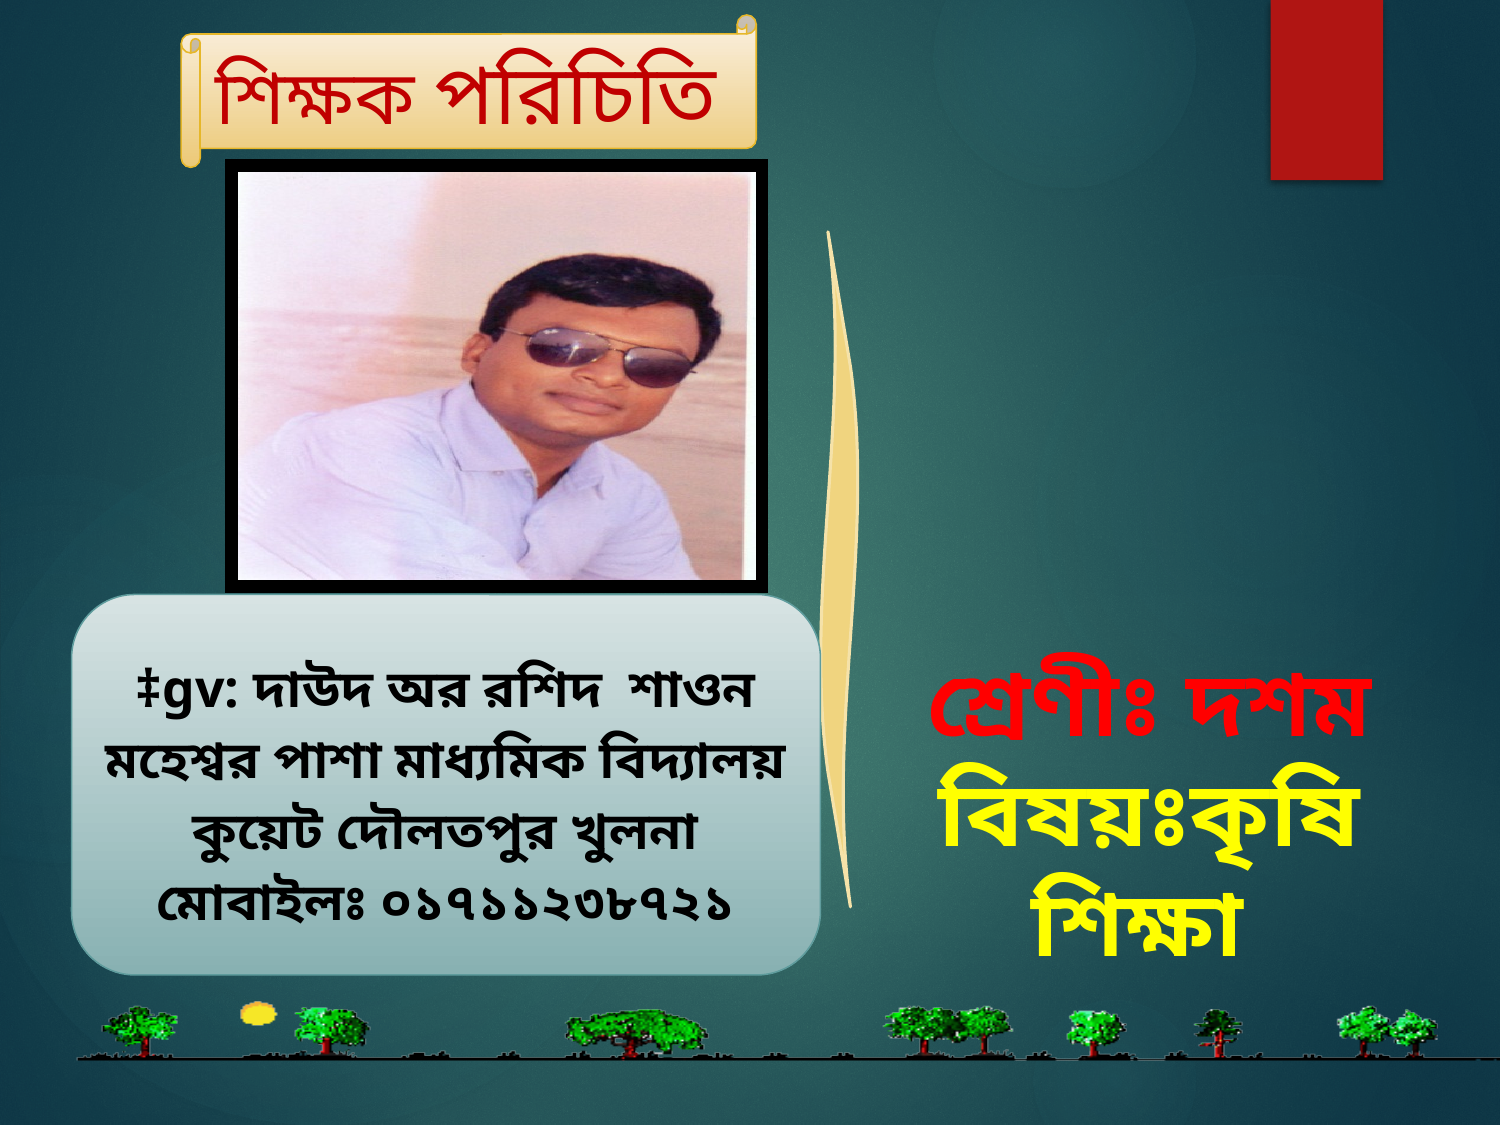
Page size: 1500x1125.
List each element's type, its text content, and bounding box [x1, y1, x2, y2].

text_box শ্রেণীঃ দশম বিষয়ঃকৃষি শিক্ষা [875, 637, 1425, 983]
text_box [819, 230, 860, 909]
picture [237, 171, 756, 581]
picture [71, 1000, 1500, 1064]
text_box শিক্ষক পরিচিতি [180, 14, 758, 169]
text_box ‡gv: দাউদ অর রশিদ শাওন মহেশ্বর পাশা মাধ্যমিক বিদ্যালয় কুয়েট দৌলতপুর খুলনা মোবাইলঃ ০১৭১১২৩৮৭২১ [70, 593, 822, 976]
